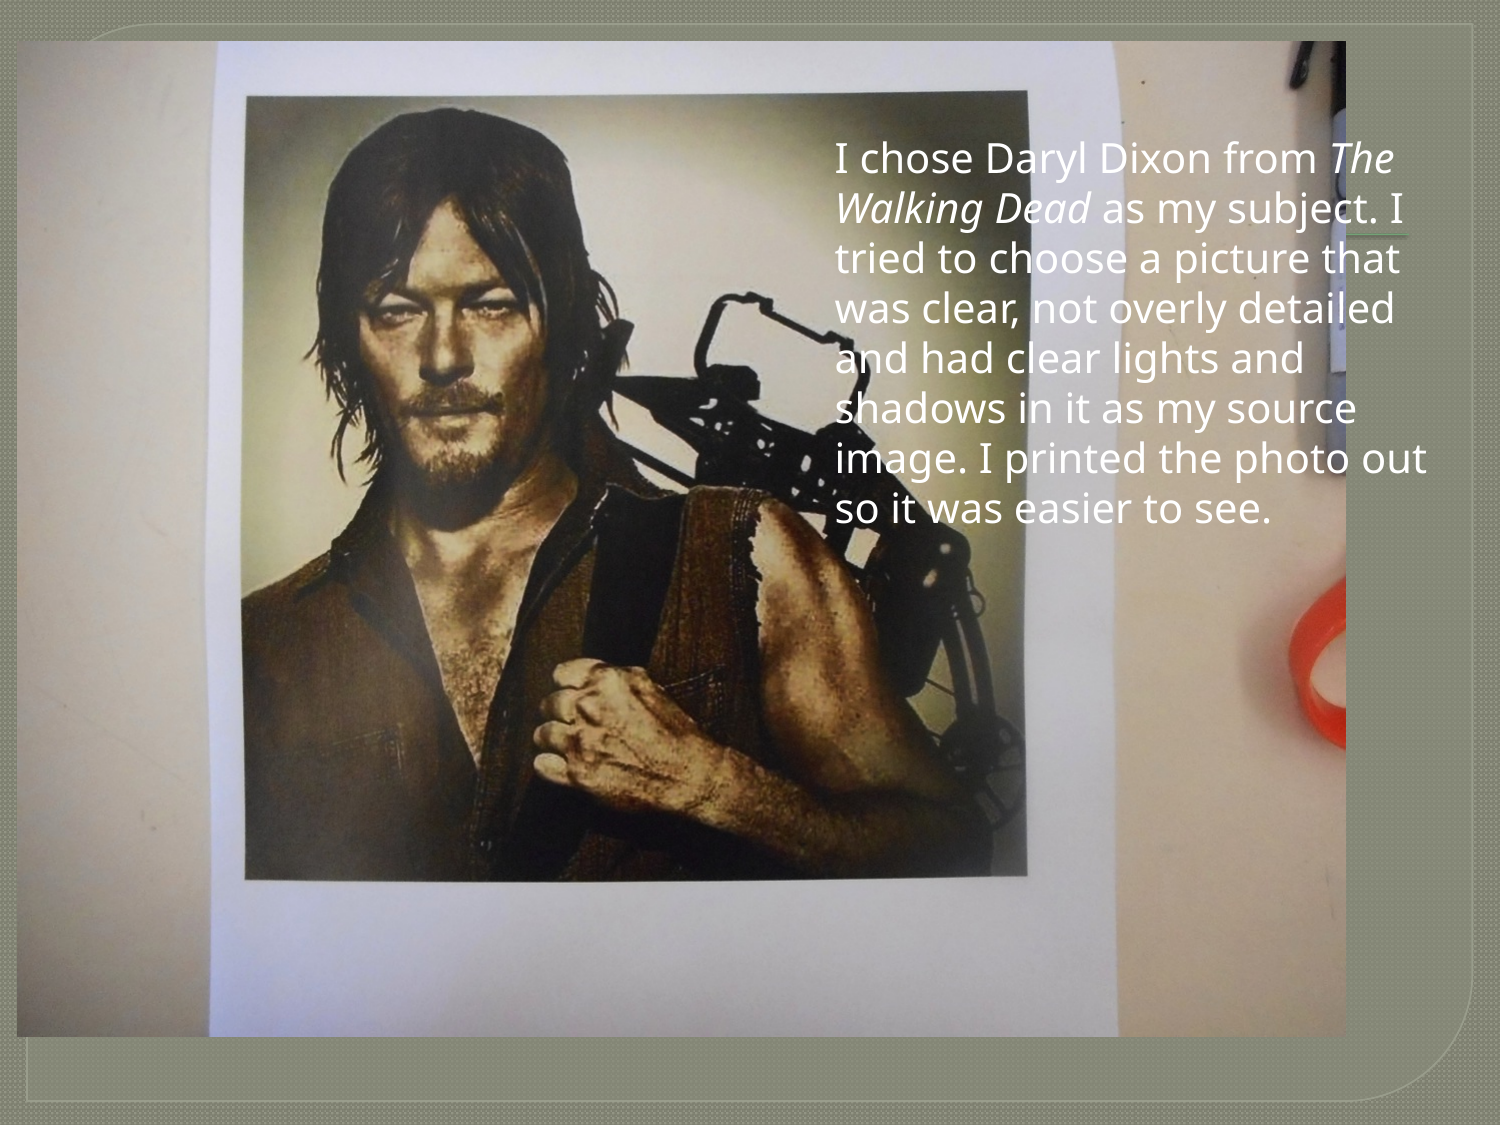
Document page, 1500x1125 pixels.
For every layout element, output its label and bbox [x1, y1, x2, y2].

list [0, 41, 1500, 1037]
